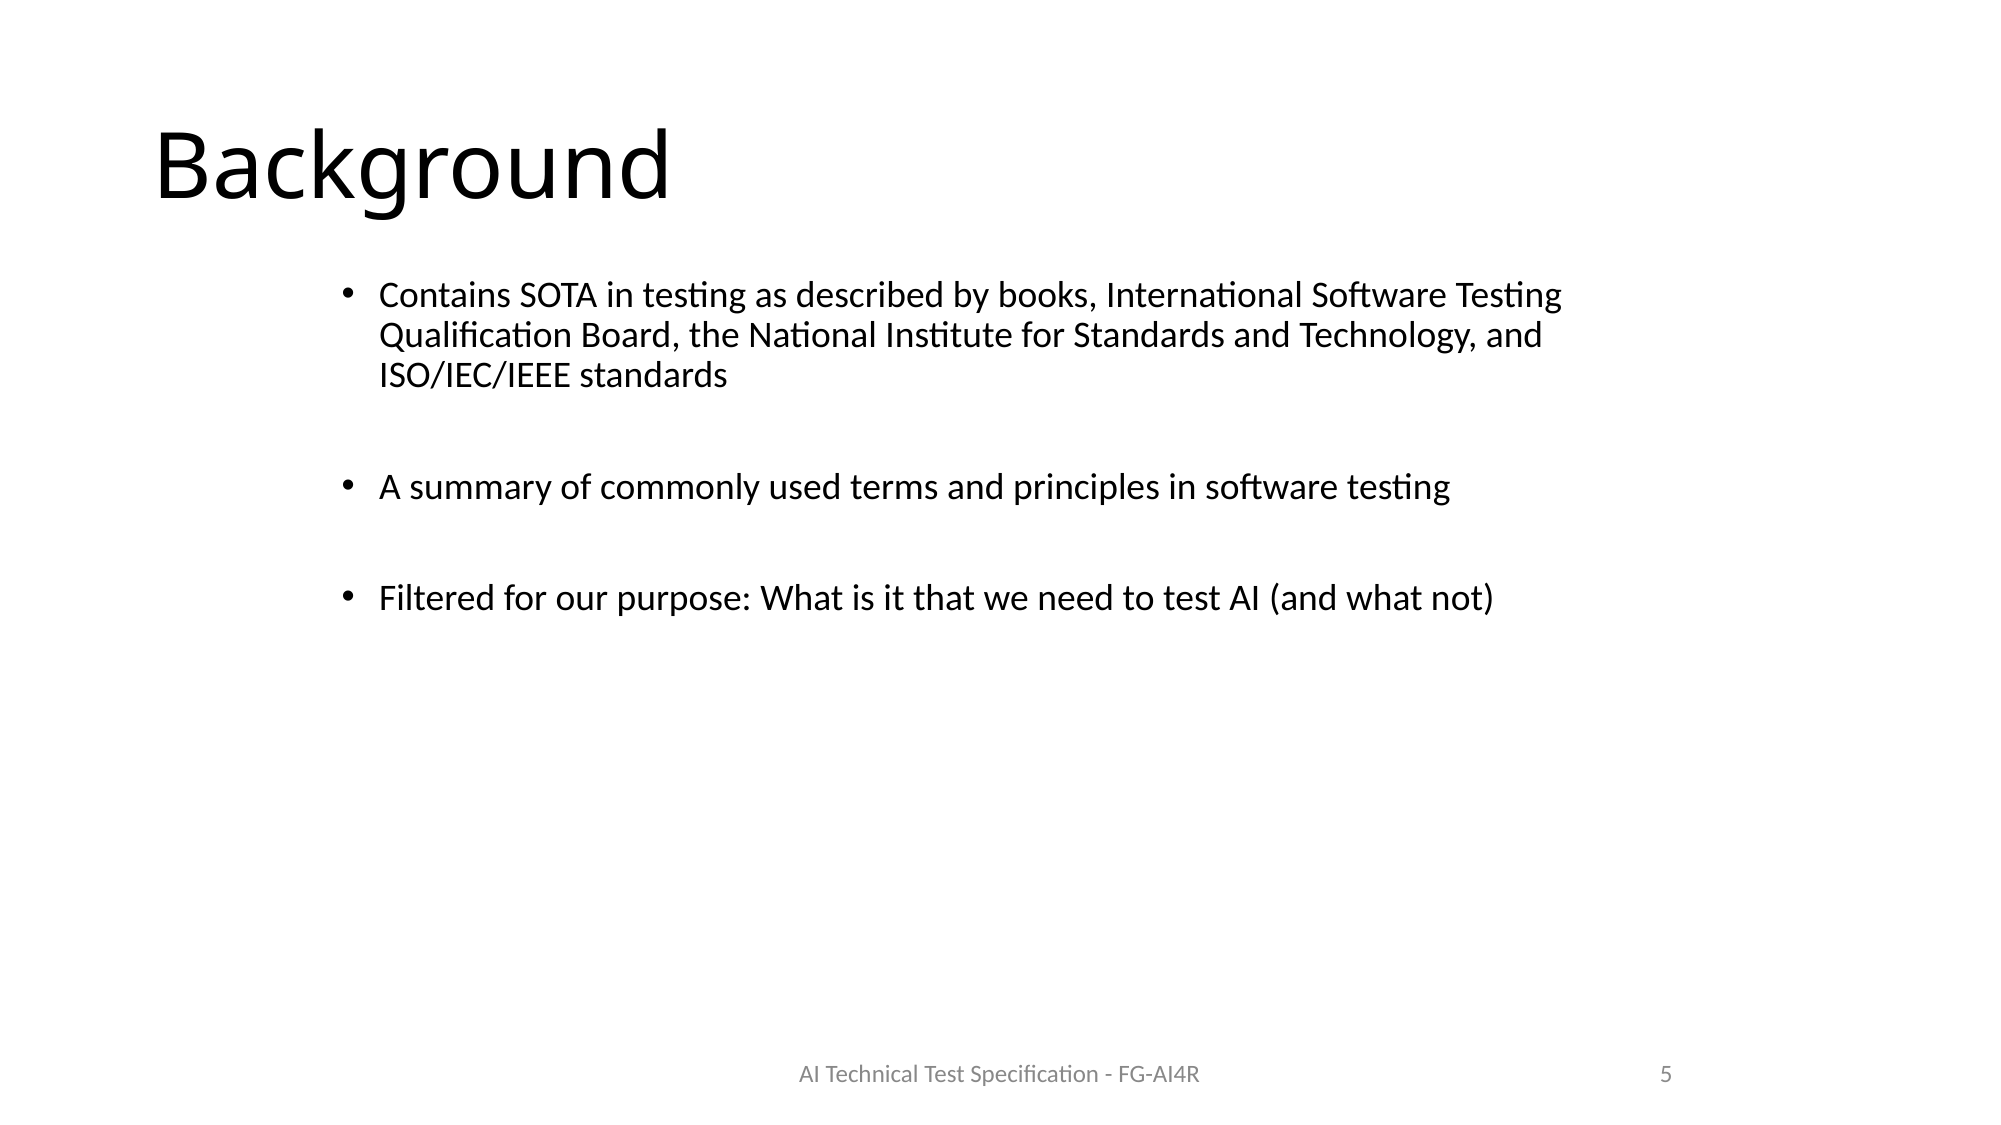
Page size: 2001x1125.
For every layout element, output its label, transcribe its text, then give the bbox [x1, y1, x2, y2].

slide_number 5 [1646, 1049, 1675, 1096]
text_box AI Technical Test Specification - FG-AI4R [770, 1050, 1230, 1095]
title Background [137, 59, 1863, 278]
list Contains SOTA in testing as described by books, International Software Testing Qualification Board, the National Institute for Standards and Technology, and ISO/IEC/IEEE standards A summary of commonly used terms and principles in software testing Filtered for our purpose: What is it that we need to test AI (and what not) [326, 267, 1677, 846]
